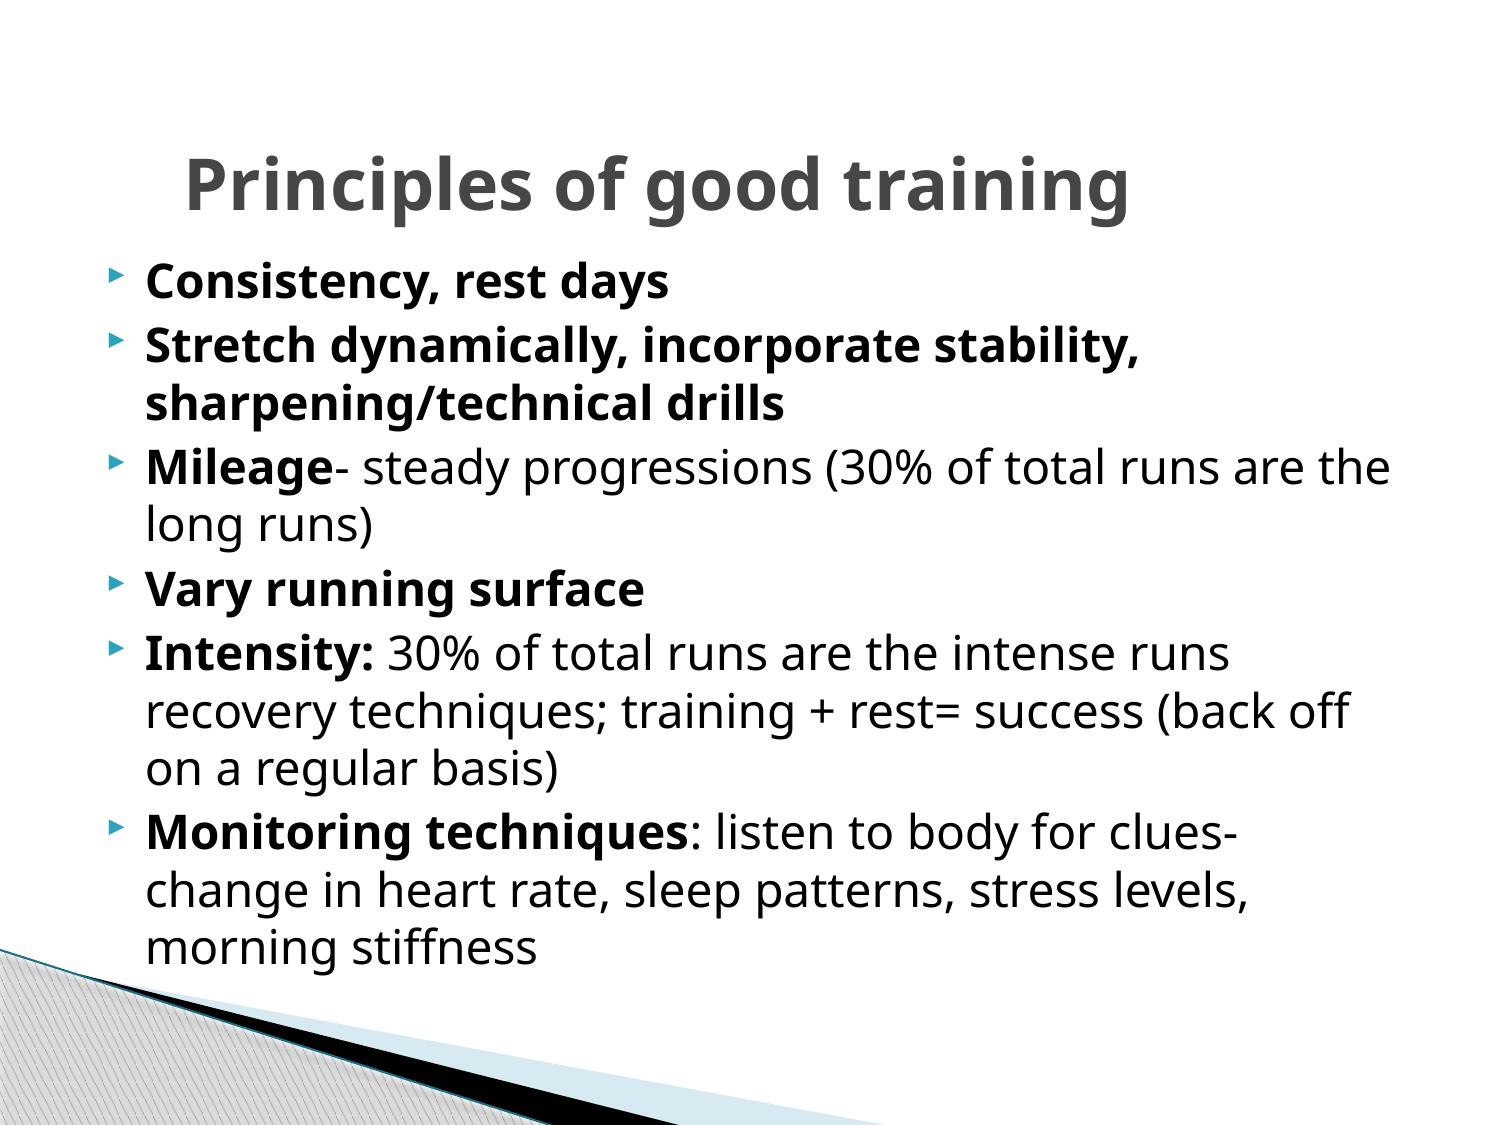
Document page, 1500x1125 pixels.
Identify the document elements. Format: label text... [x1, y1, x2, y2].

title Principles of good training [75, 45, 1425, 233]
list Consistency, rest days Stretch dynamically, incorporate stability, sharpening/technical drills Mileage- steady progressions (30% of total runs are the long runs) Vary running surface Intensity: 30% of total runs are the intense runs recovery techniques; training + rest= success (back off on a regular basis) Monitoring techniques: listen to body for clues- change in heart rate, sleep patterns, stress levels, morning stiffness [75, 243, 1425, 986]
